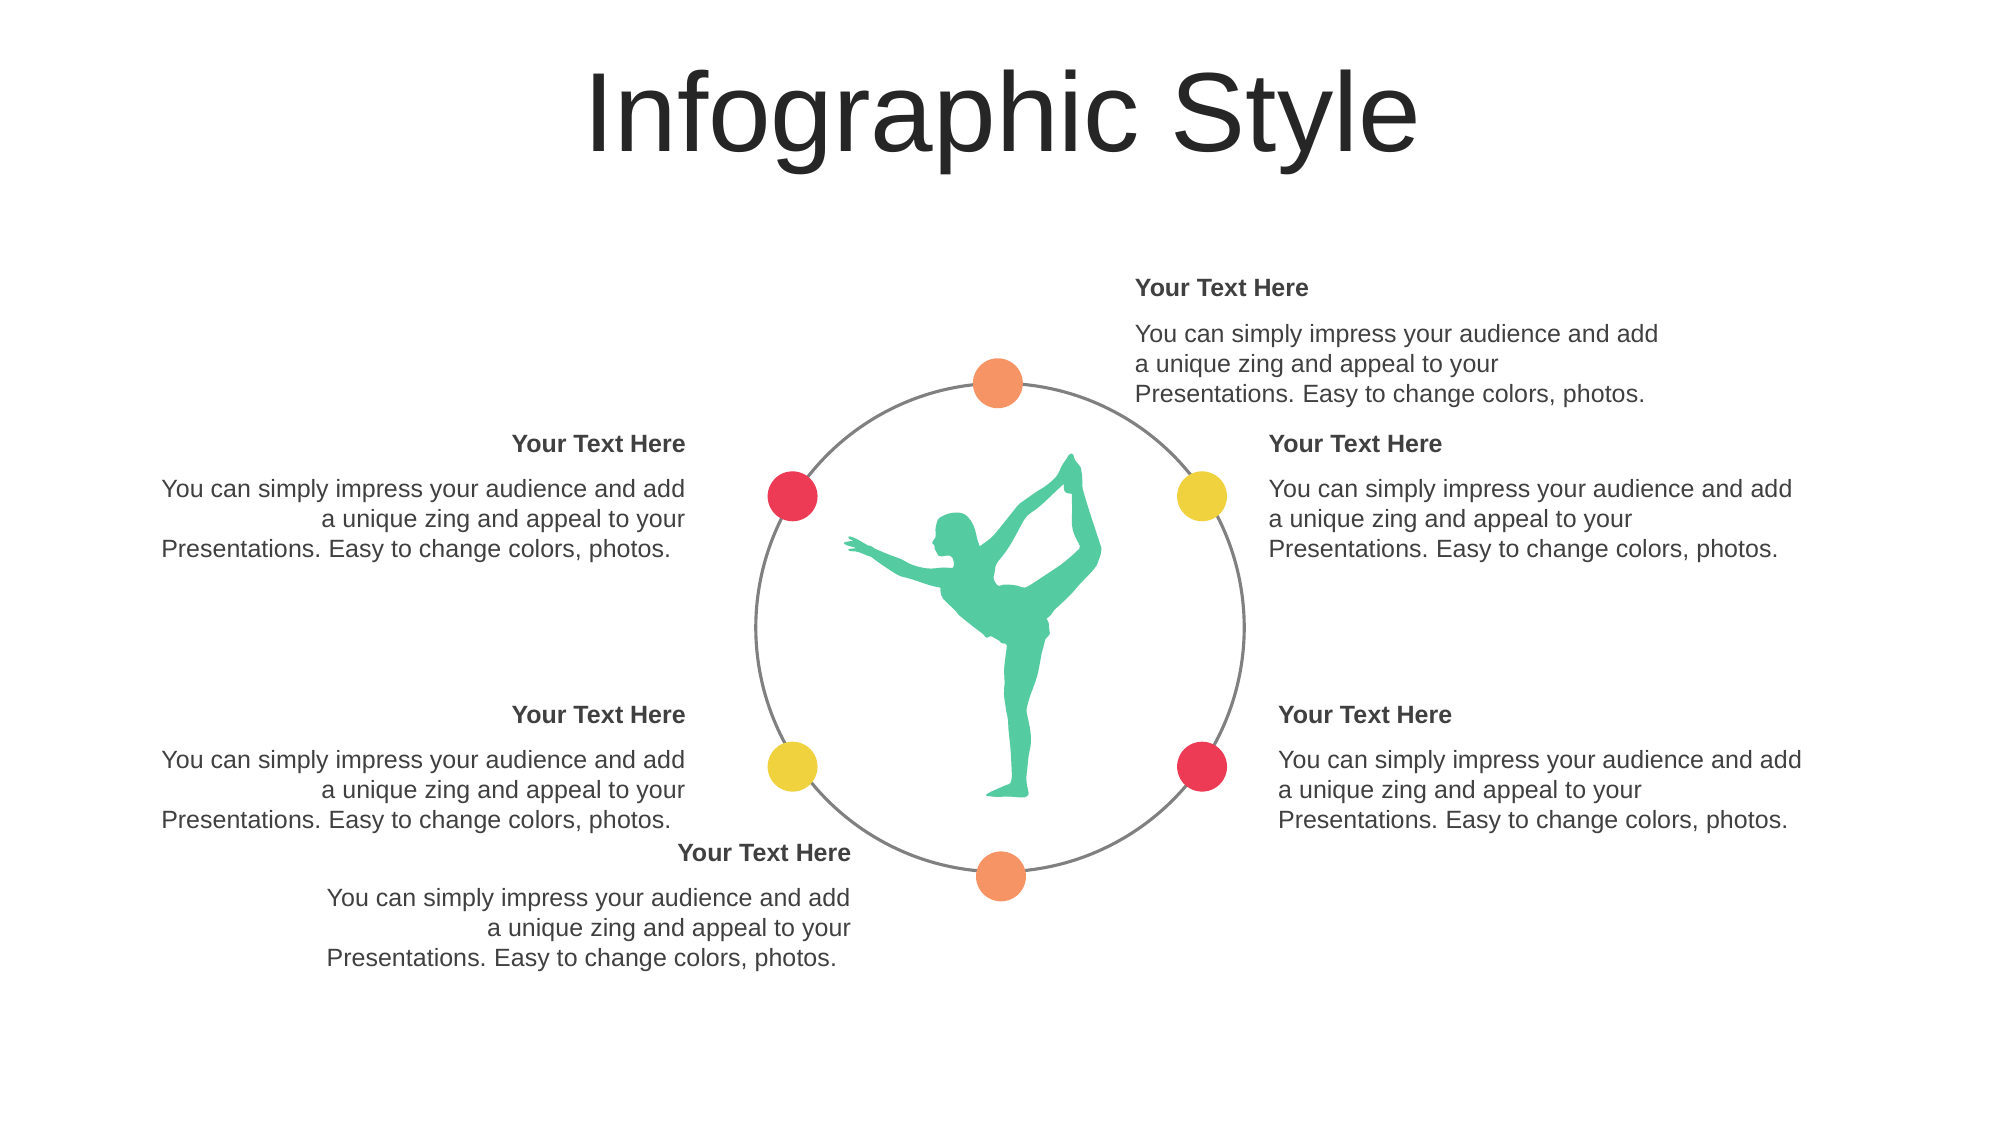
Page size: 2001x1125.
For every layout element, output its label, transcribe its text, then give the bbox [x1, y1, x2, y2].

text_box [1120, 264, 1682, 416]
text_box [305, 828, 867, 981]
list Infographic Style [53, 55, 1952, 175]
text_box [1263, 690, 1825, 843]
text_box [755, 358, 1245, 902]
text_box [139, 419, 701, 572]
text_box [1253, 419, 1815, 572]
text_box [139, 690, 701, 843]
